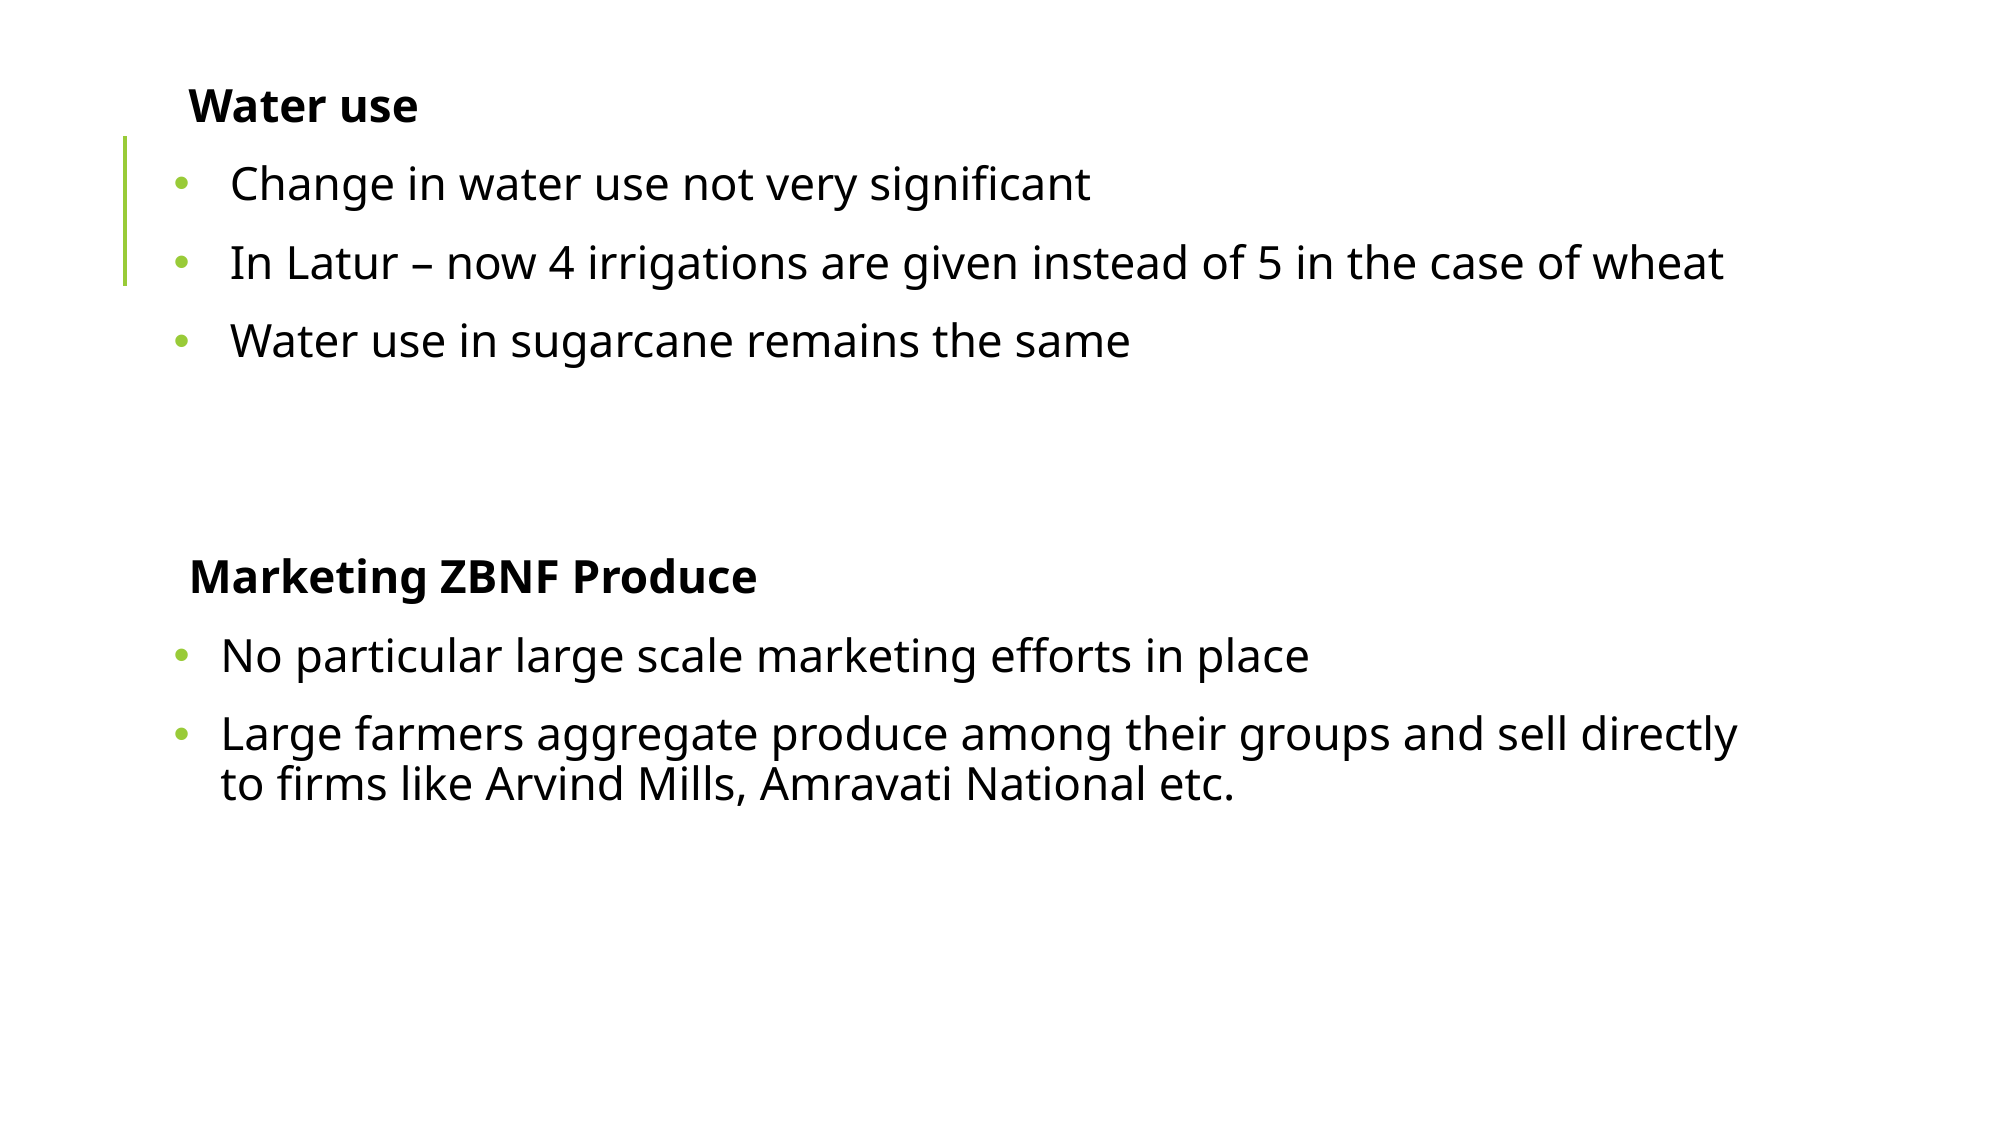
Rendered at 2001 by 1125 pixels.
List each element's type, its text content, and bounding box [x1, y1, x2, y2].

list Water use Change in water use not very significant In Latur – now 4 irrigations are given instead of 5 in the case of wheat Water use in sugarcane remains the same Marketing ZBNF Produce No particular large scale marketing efforts in place Large farmers aggregate produce among their groups and sell directly to firms like Arvind Mills, Amravati National etc. [166, 75, 1761, 1035]
